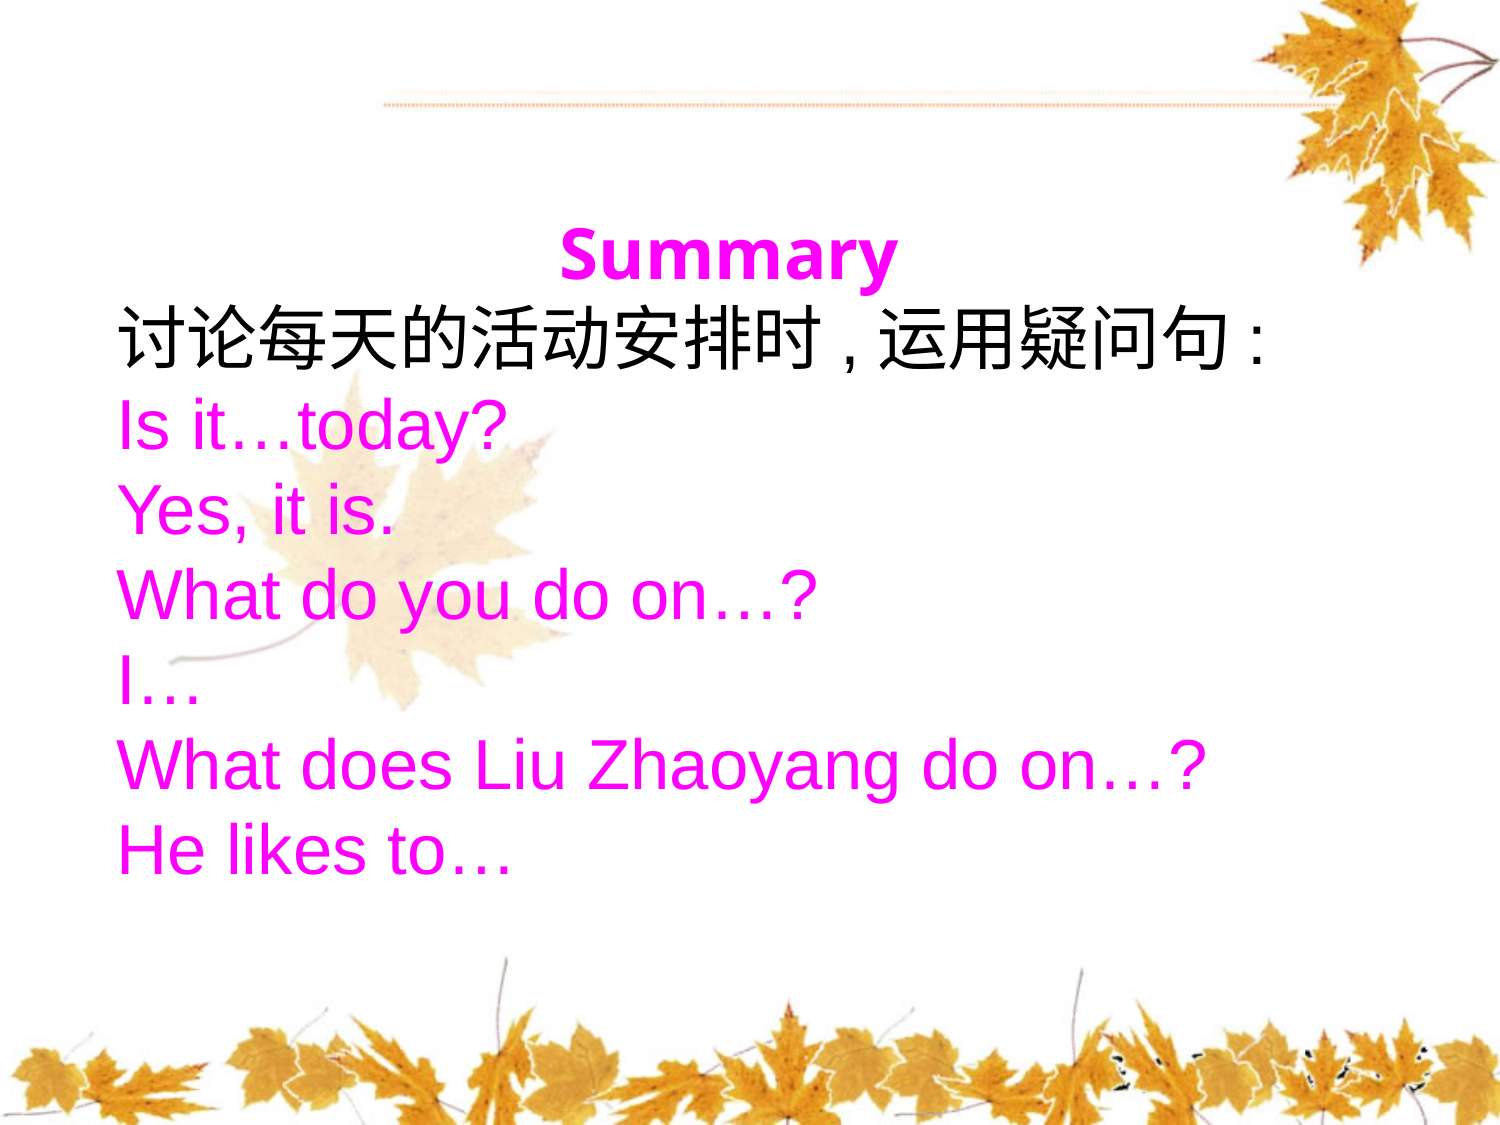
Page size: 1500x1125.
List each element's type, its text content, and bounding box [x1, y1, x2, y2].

picture [0, 0, 1500, 1125]
text_box Summary 讨论每天的活动安排时,运用疑问句: Is it…today? Yes, it is. What do you do on…? I… What does Liu Zhaoyang do on…? He likes to… [100, 200, 1359, 897]
